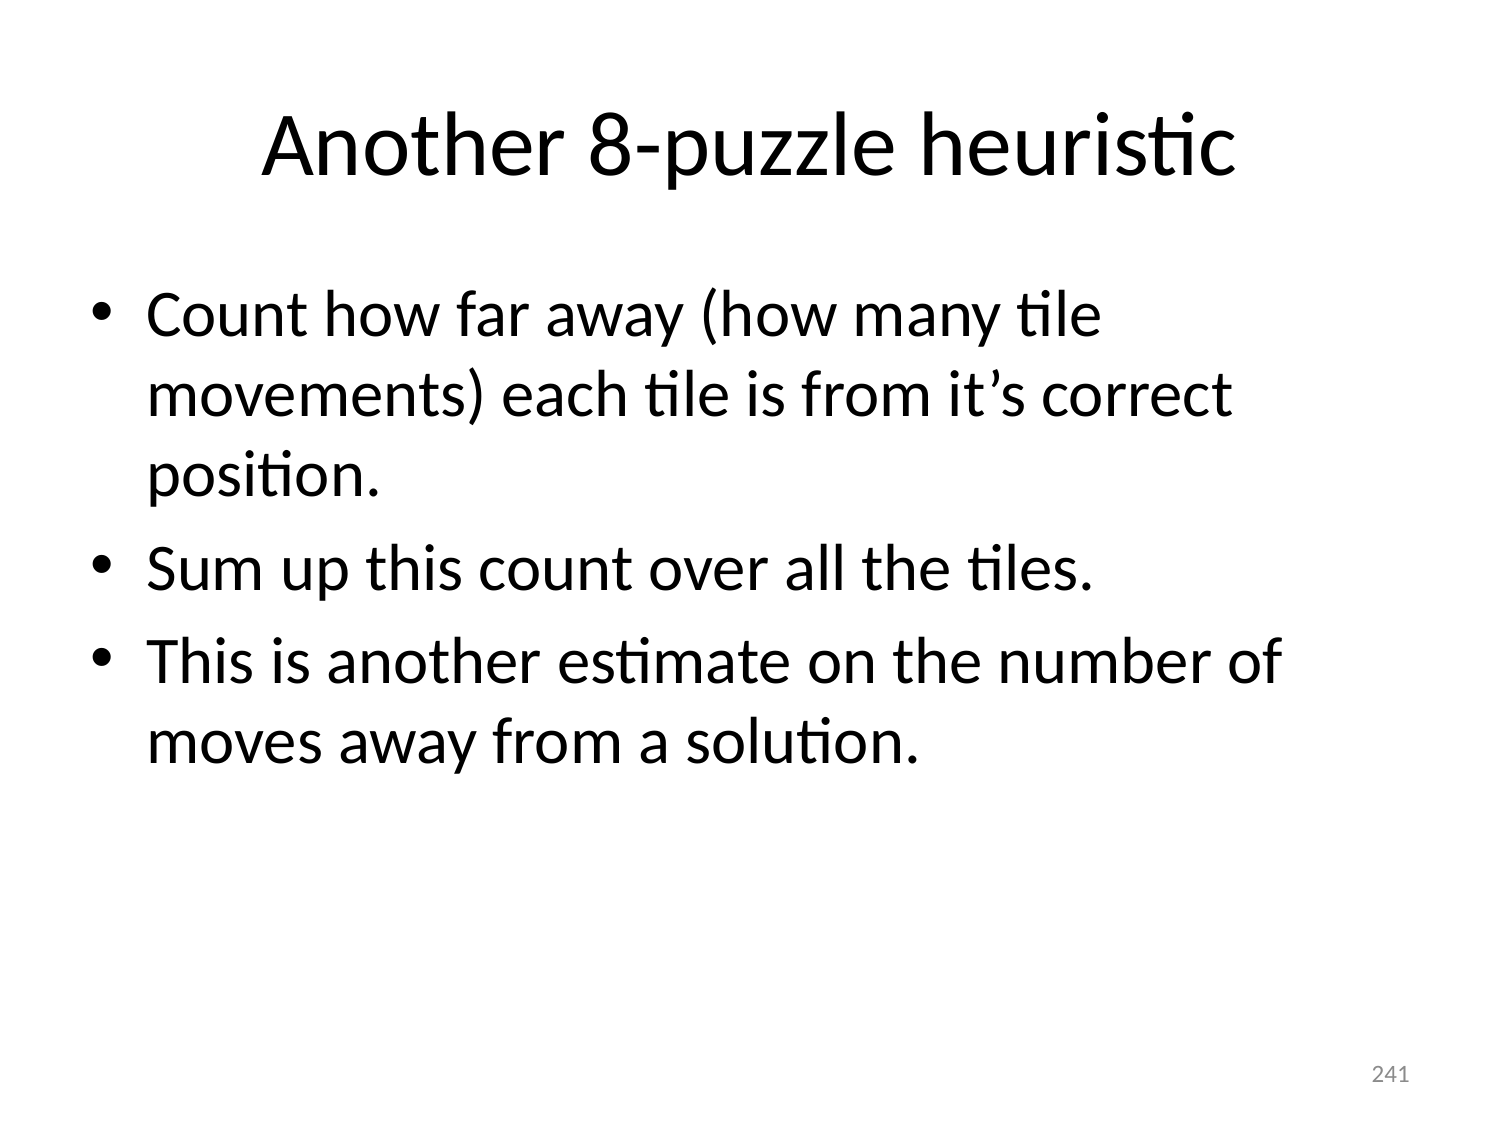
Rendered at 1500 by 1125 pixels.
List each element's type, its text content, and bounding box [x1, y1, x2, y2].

title Another 8-puzzle heuristic [75, 45, 1425, 233]
slide_number 241 [1074, 1042, 1425, 1103]
list Count how far away (how many tile movements) each tile is from it’s correct position. Sum up this count over all the tiles. This is another estimate on the number of moves away from a solution. [75, 262, 1425, 1005]
